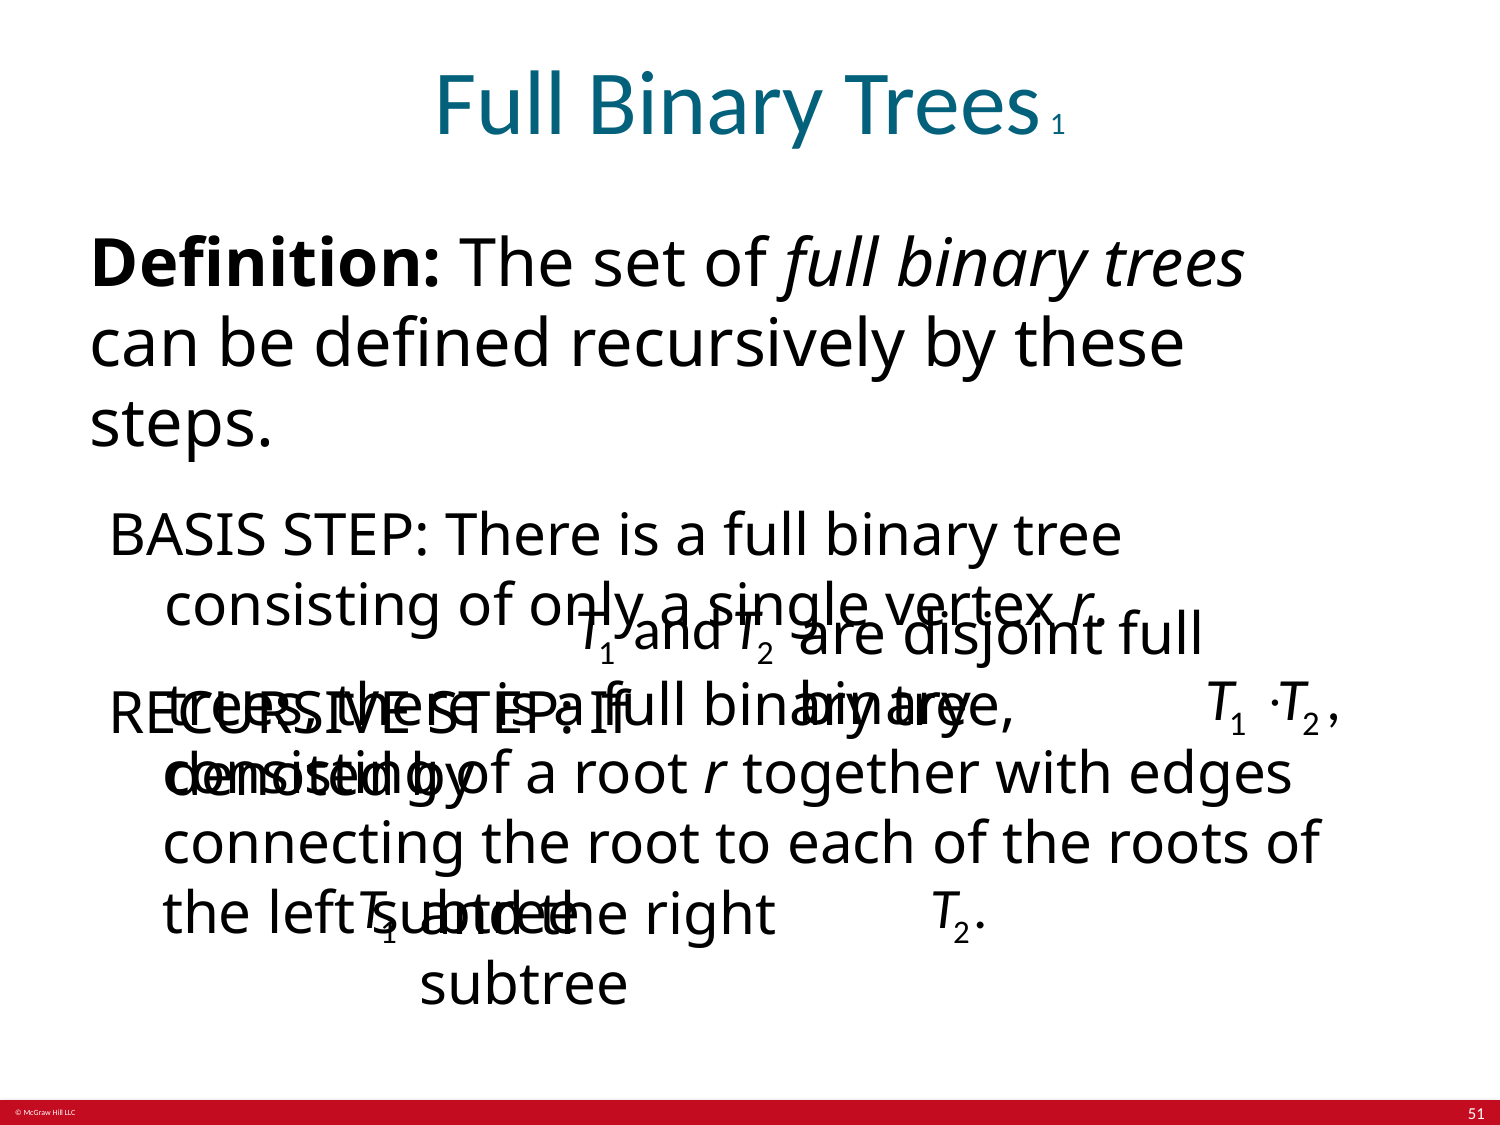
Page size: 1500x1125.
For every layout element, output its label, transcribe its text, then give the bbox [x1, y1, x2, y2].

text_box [924, 871, 997, 958]
list Definition: The set of full binary trees can be defined recursively by these steps. BASIS STEP: There is a full binary tree consisting of only a single vertex r. RECURSIVE STEP: If [75, 212, 1375, 975]
list trees, there is a full binary tree, denoted by [151, 659, 1198, 727]
title Full Binary Trees 1 [0, 0, 1500, 195]
list and the right subtree [404, 868, 943, 956]
list are disjoint full binary [783, 588, 1371, 676]
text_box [1199, 659, 1351, 751]
text_box 51 [1424, 1099, 1500, 1125]
list consisting of a root r together with edges connecting the root to each of the roots of the left subtree [147, 727, 1400, 993]
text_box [352, 871, 406, 958]
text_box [569, 590, 784, 679]
